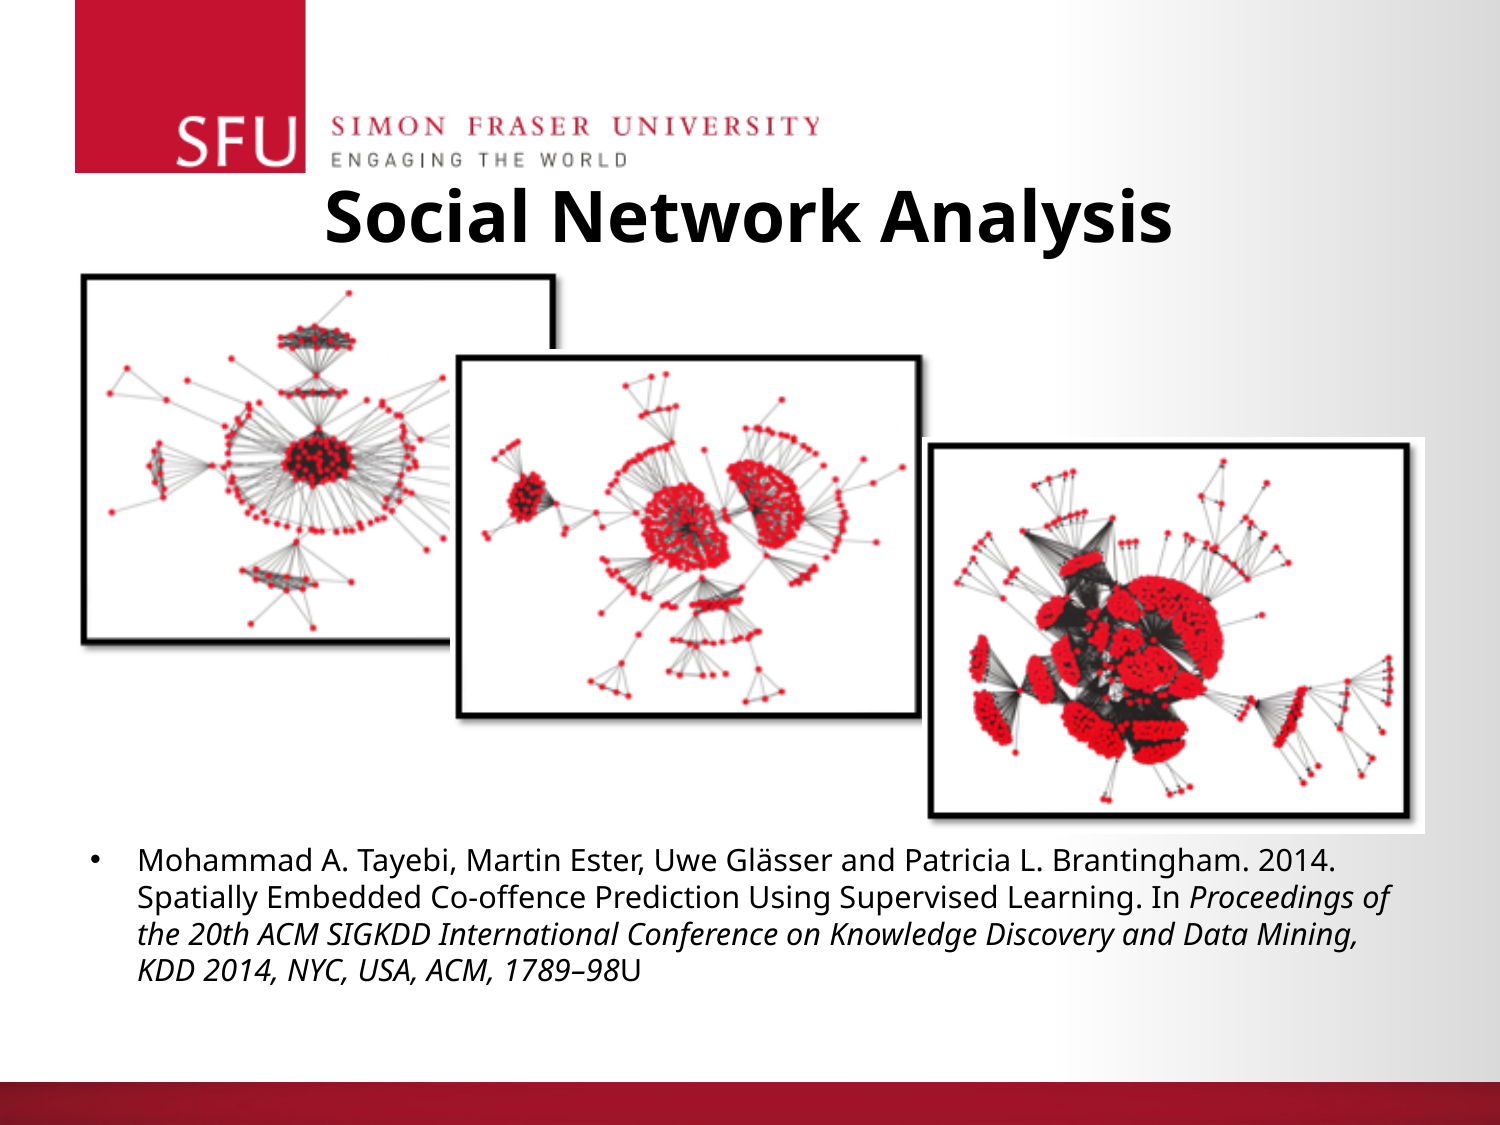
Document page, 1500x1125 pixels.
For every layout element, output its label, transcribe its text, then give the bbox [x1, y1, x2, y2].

picture [0, 1082, 1500, 1125]
title Social Network Analysis [75, 162, 1425, 350]
list Mohammad A. Tayebi, Martin Ester, Uwe Glässer and Patricia L. Brantingham. 2014. Spatially Embedded Co-offence Prediction Using Supervised Learning. In Proceedings of the 20th ACM SIGKDD International Conference on Knowledge Discovery and Data Mining, KDD 2014, NYC, USA, ACM, 1789–98U [75, 833, 1425, 999]
picture [74, 268, 1426, 834]
